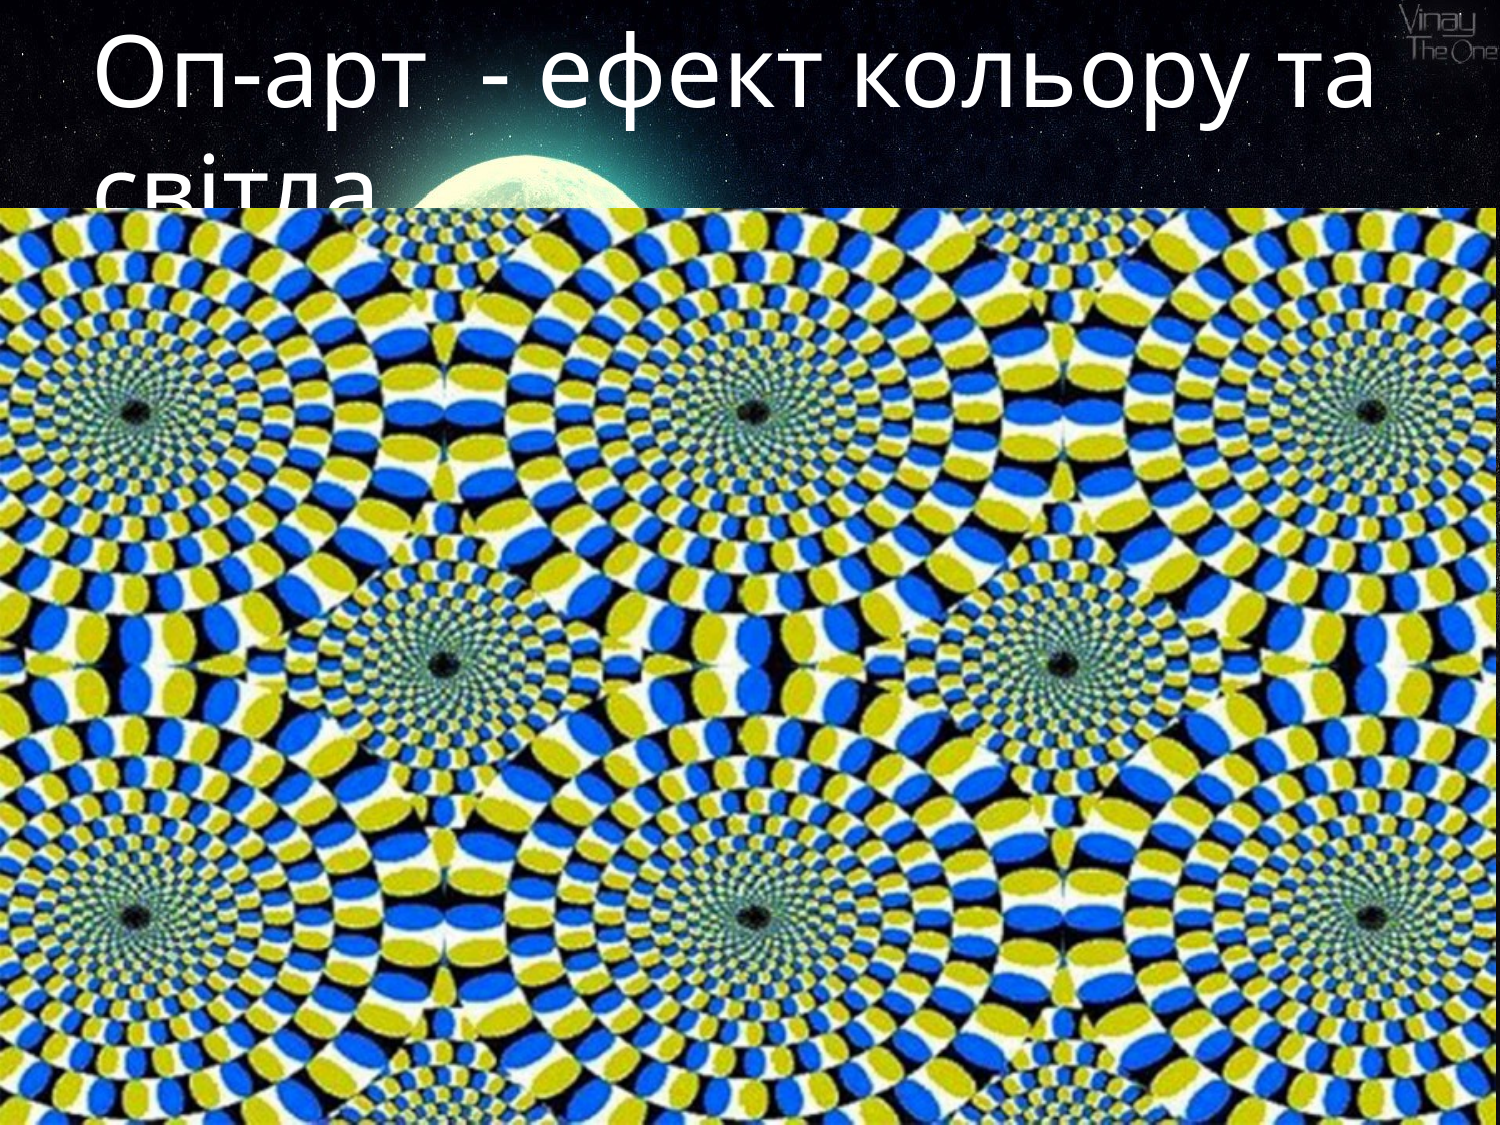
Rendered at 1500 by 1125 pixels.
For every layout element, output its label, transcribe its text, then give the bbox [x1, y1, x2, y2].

picture [0, 0, 1500, 1125]
text_box Оп-арт - ефект кольору та світла [76, 0, 1500, 211]
